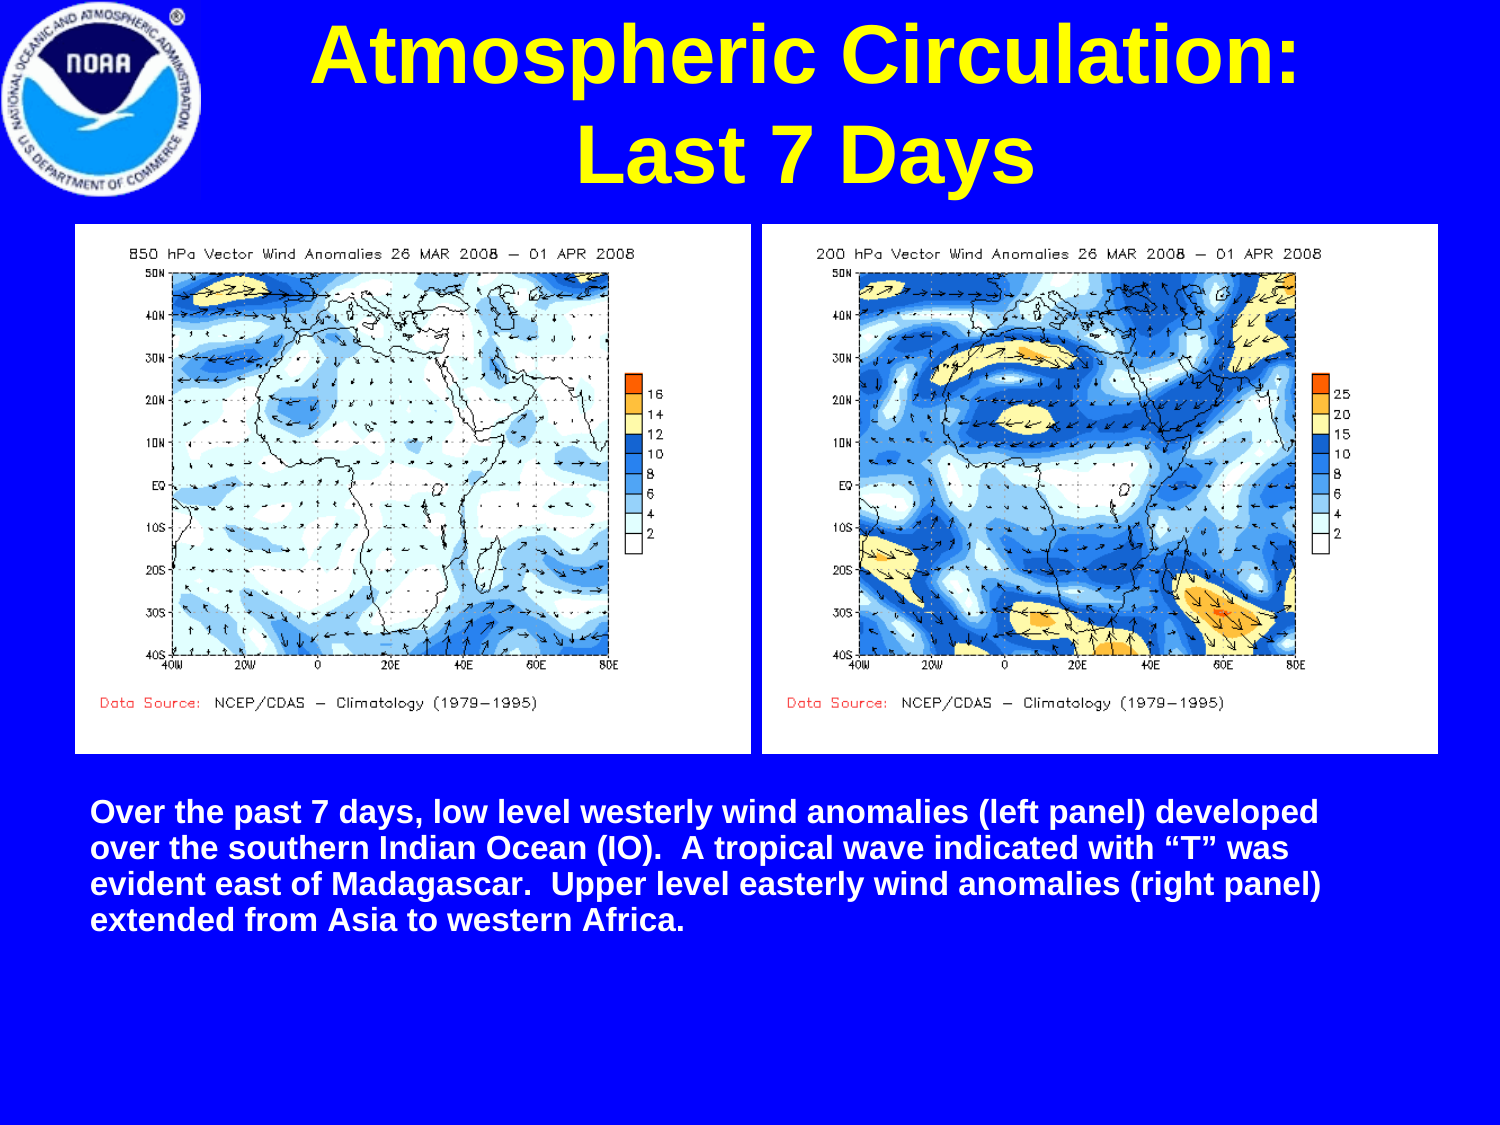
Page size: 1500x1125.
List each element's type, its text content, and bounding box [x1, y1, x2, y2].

picture [74, 224, 750, 754]
picture [762, 224, 1438, 754]
text_box Over the past 7 days, low level westerly wind anomalies (left panel) developed over the southern Indian Ocean (IO). A tropical wave indicated with “T” was evident east of Madagascar. Upper level easterly wind anomalies (right panel) extended from Asia to western Africa. [74, 787, 1413, 947]
title Atmospheric Circulation: Last 7 Days [174, 24, 1438, 175]
picture [0, 0, 200, 200]
